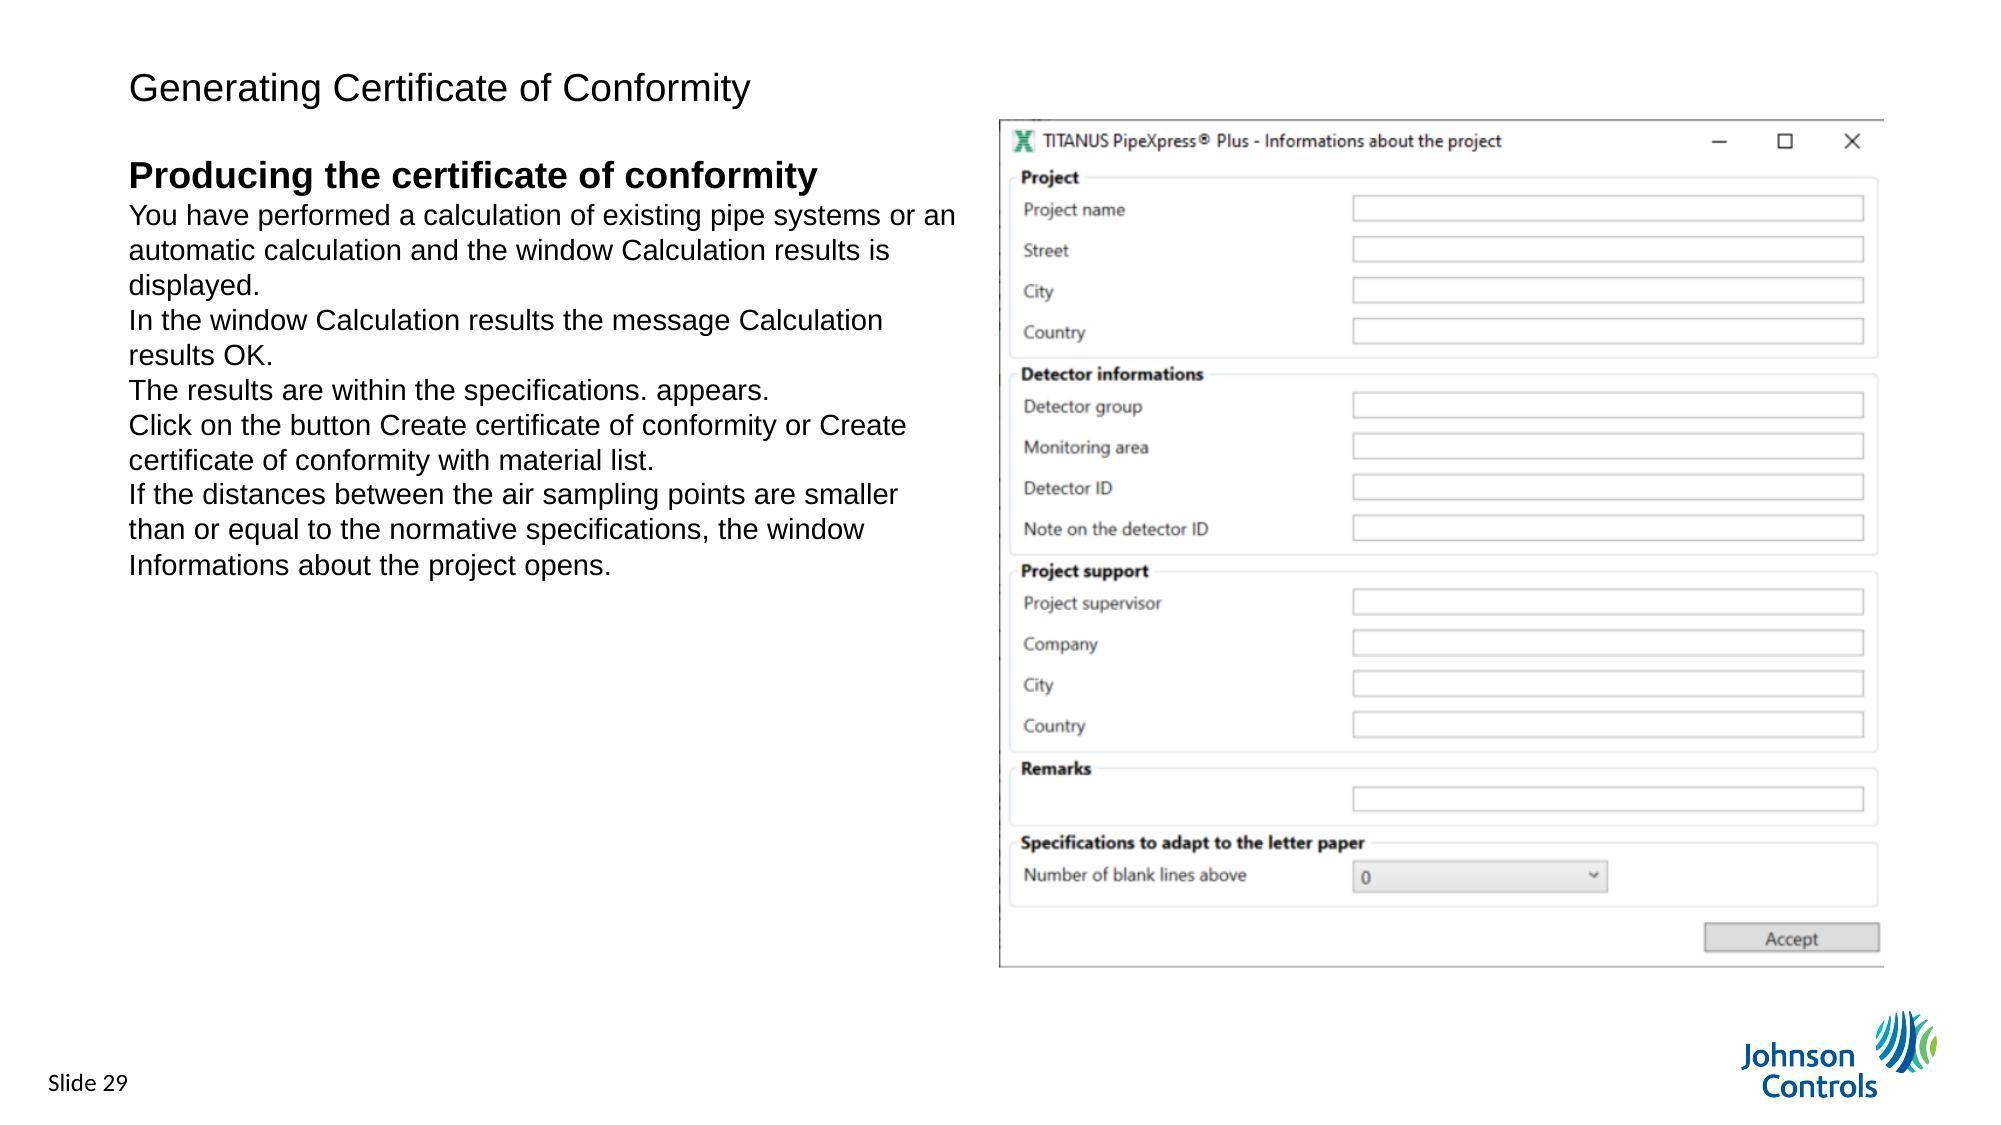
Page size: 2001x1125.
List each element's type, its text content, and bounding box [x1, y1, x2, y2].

slide_number Slide 29 [33, 1065, 484, 1098]
text_box Producing the certificate of conformity You have performed a calculation of existing pipe systems or an automatic calculation and the window Calculation results is displayed. In the window Calculation results the message Calculation results OK. The results are within the specifications. appears. Click on the button Create certificate of conformity or Create certificate of conformity with material list. If the distances between the air sampling points are smaller than or equal to the normative specifications, the window Informations about the project opens. [114, 143, 973, 589]
title Generating Certificate of Conformity [114, 59, 1839, 118]
picture [999, 117, 1884, 970]
picture [1741, 1011, 1937, 1098]
